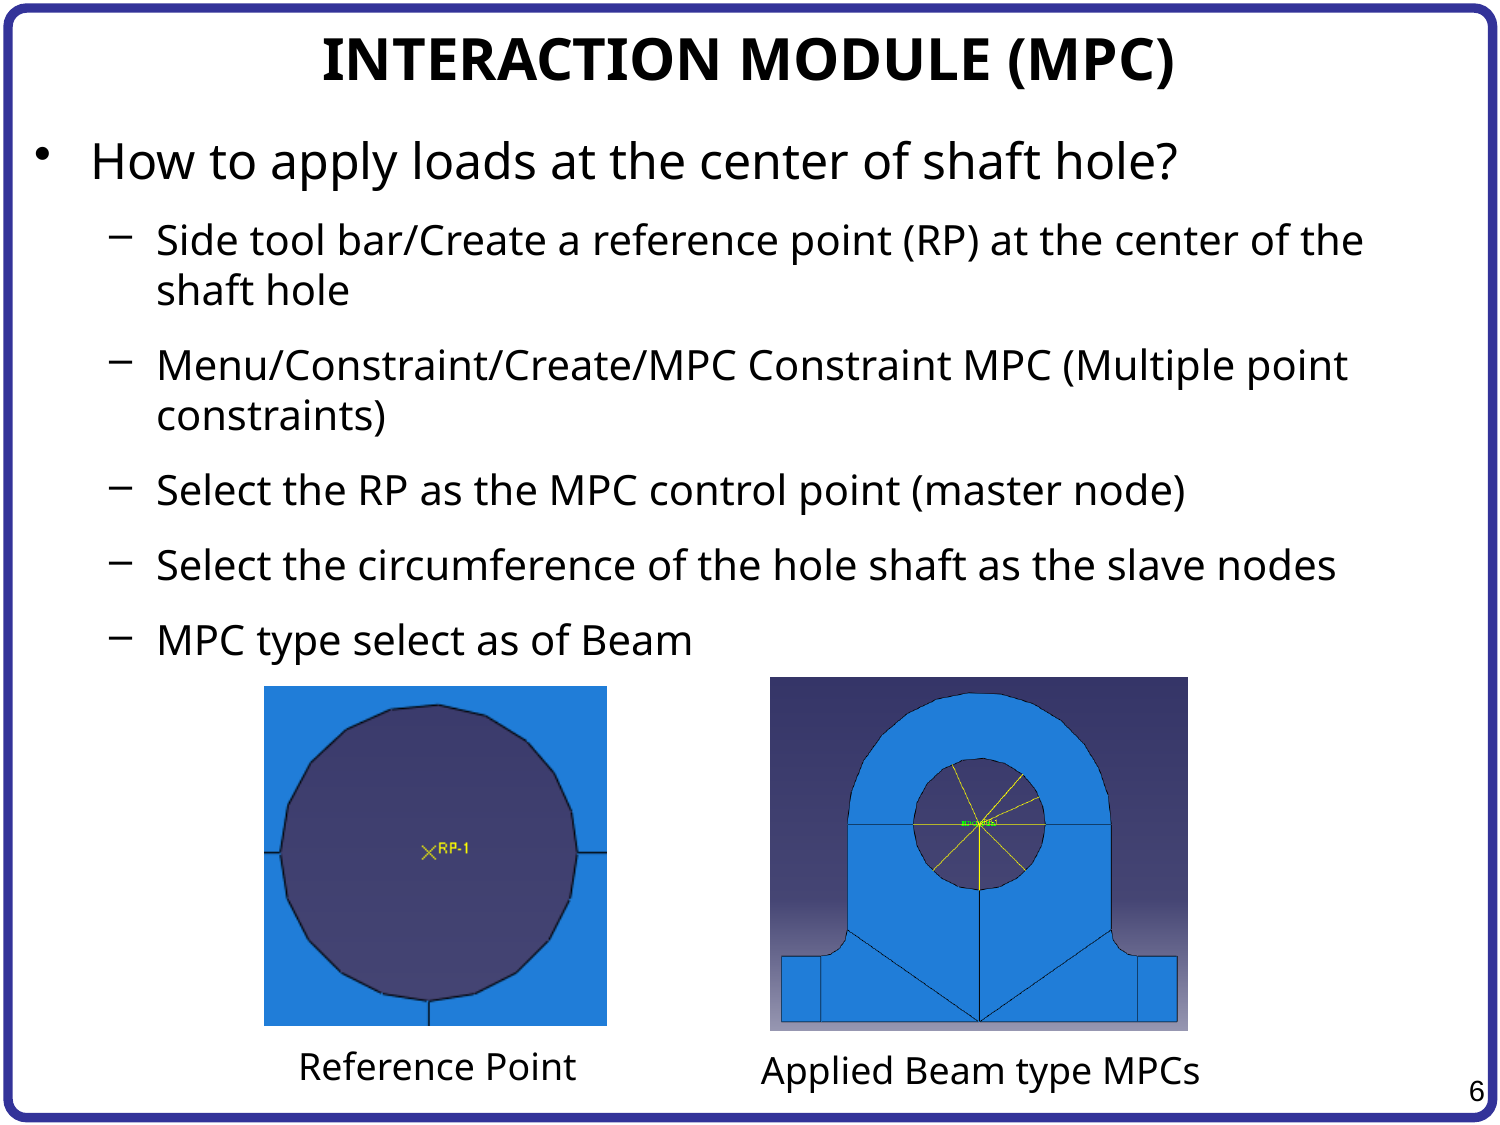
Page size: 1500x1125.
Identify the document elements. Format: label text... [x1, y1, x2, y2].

picture [769, 677, 1188, 1031]
text_box Applied Beam type MPCs [745, 1039, 1221, 1100]
picture [264, 686, 607, 1026]
list How to apply loads at the center of shaft hole? Side tool bar/Create a reference point (RP) at the center of the shaft hole Menu/Constraint/Create/MPC Constraint MPC (Multiple point constraints) Select the RP as the MPC control point (master node) Select the circumference of the hole shaft as the slave nodes MPC type select as of Beam [18, 121, 1481, 1086]
title INTERACTION MODULE (MPC) [6, 7, 1492, 106]
text_box Reference Point [283, 1035, 659, 1096]
